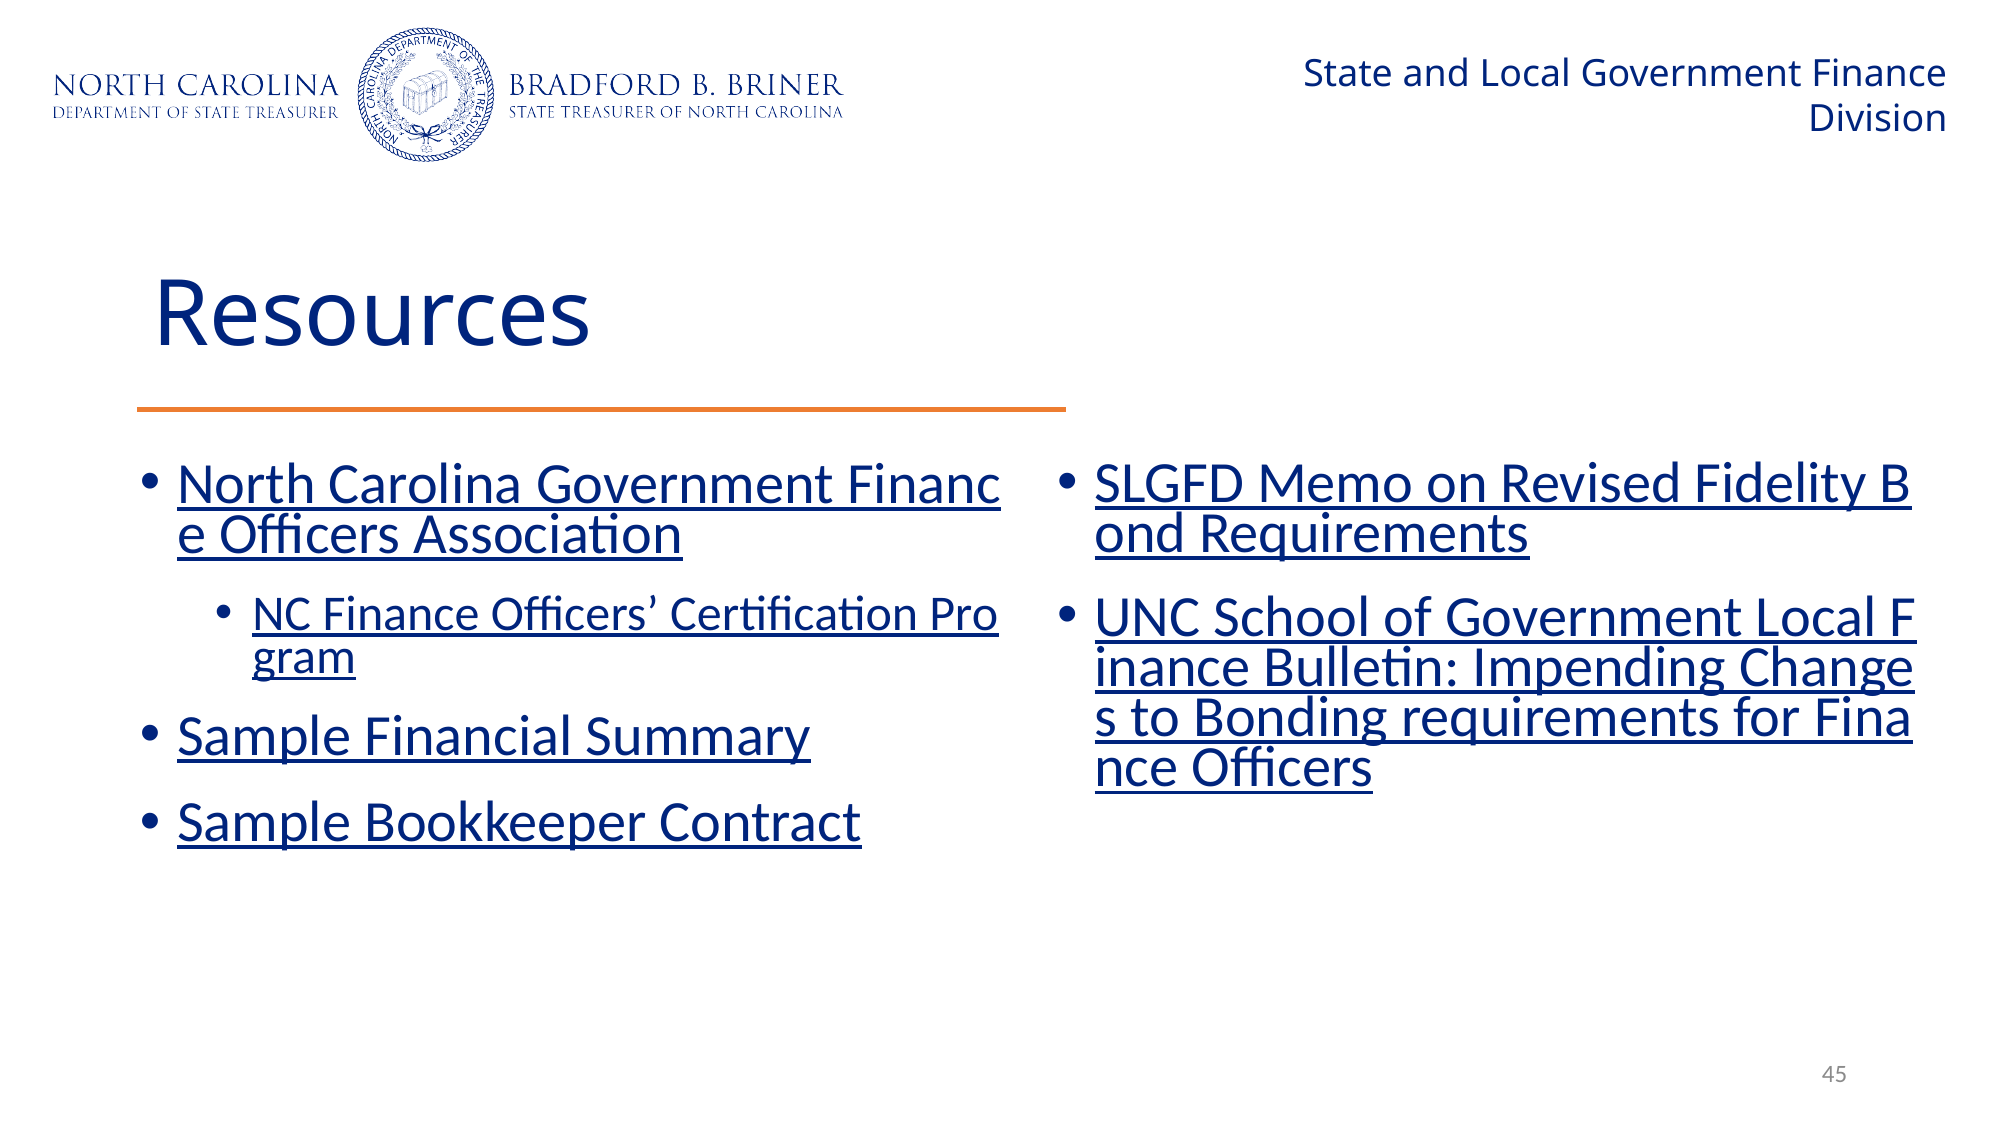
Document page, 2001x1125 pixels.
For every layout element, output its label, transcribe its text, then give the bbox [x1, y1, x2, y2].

list North Carolina Government Finance Officers Association NC Finance Officers’ Certification Program Sample Financial Summary Sample Bookkeeper Contract [124, 445, 1023, 1035]
text_box SLGFD Memo on Revised Fidelity Bond Requirements UNC School of Government Local Finance Bulletin: Impending Changes to Bonding requirements for Finance Officers [1042, 444, 1941, 1034]
slide_number 45 [1412, 1042, 1863, 1103]
picture [51, 27, 852, 162]
title Resources [137, 221, 1182, 411]
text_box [0, 0, 2000, 180]
